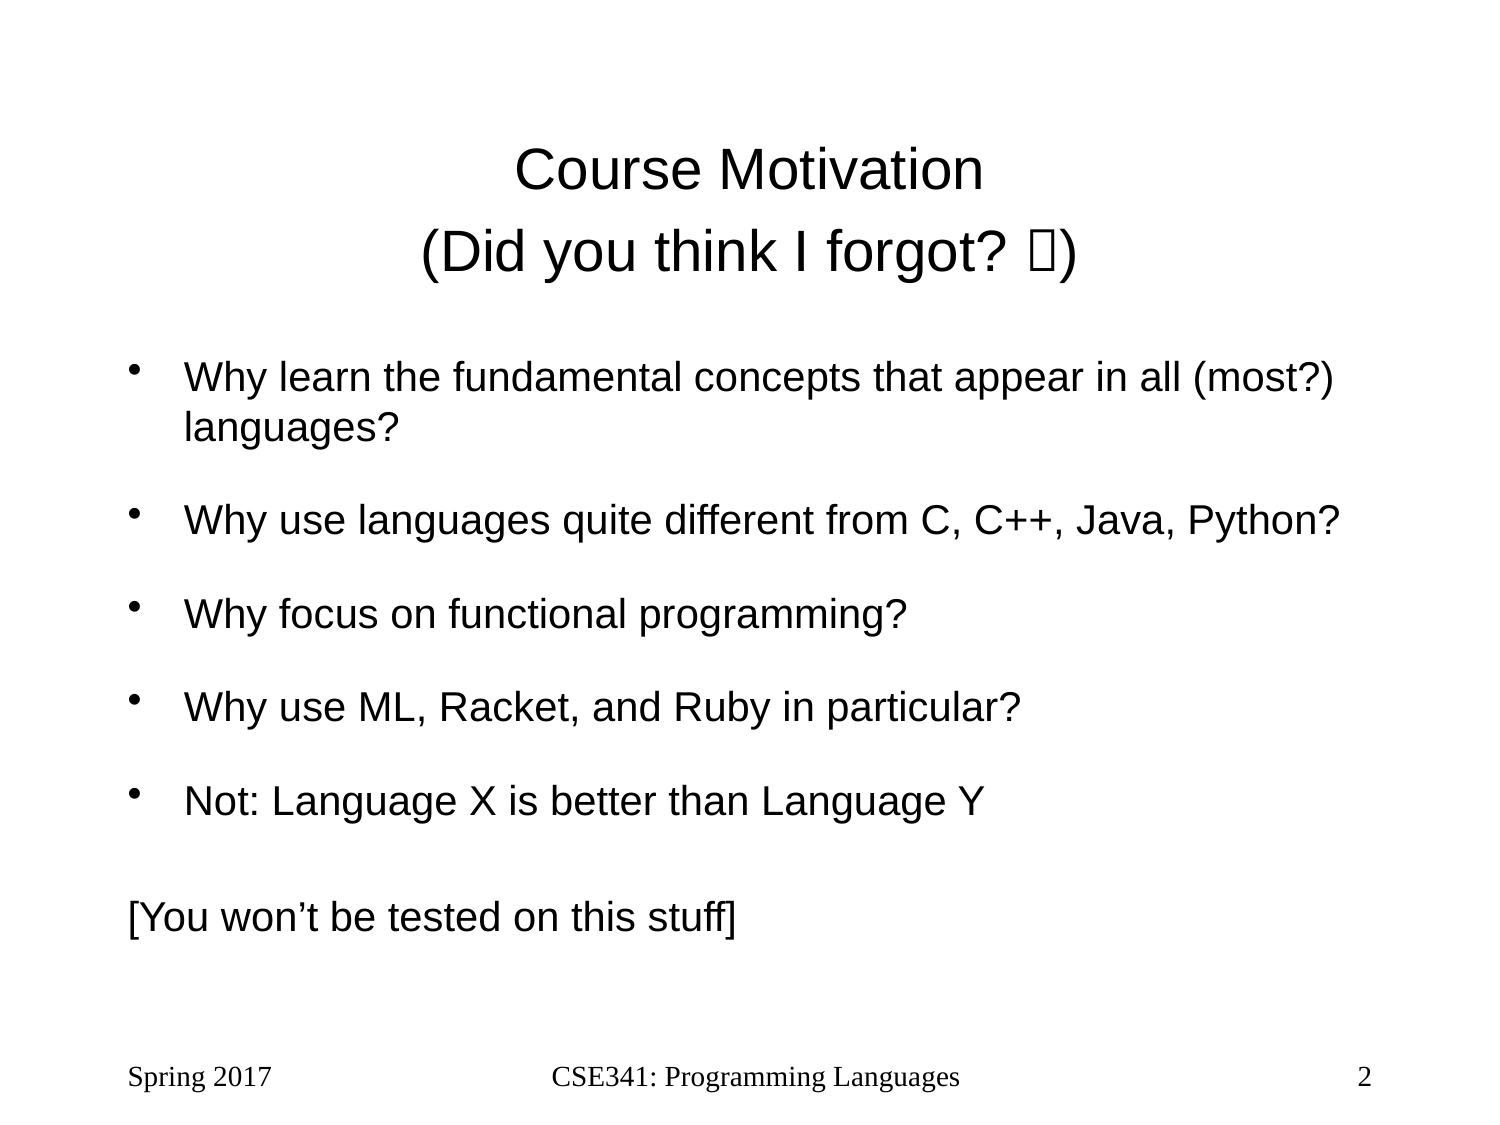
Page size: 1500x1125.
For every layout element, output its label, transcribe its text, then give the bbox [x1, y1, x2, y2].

list Course Motivation (Did you think I forgot? ) Why learn the fundamental concepts that appear in all (most?) languages? Why use languages quite different from C, C++, Java, Python? Why focus on functional programming? Why use ML, Racket, and Ruby in particular? Not: Language X is better than Language Y [You won’t be tested on this stuff] [112, 62, 1388, 1013]
slide_number Spring 2017 [112, 1049, 426, 1125]
slide_number 2 [1074, 1049, 1388, 1125]
footer CSE341: Programming Languages [474, 1049, 1038, 1125]
